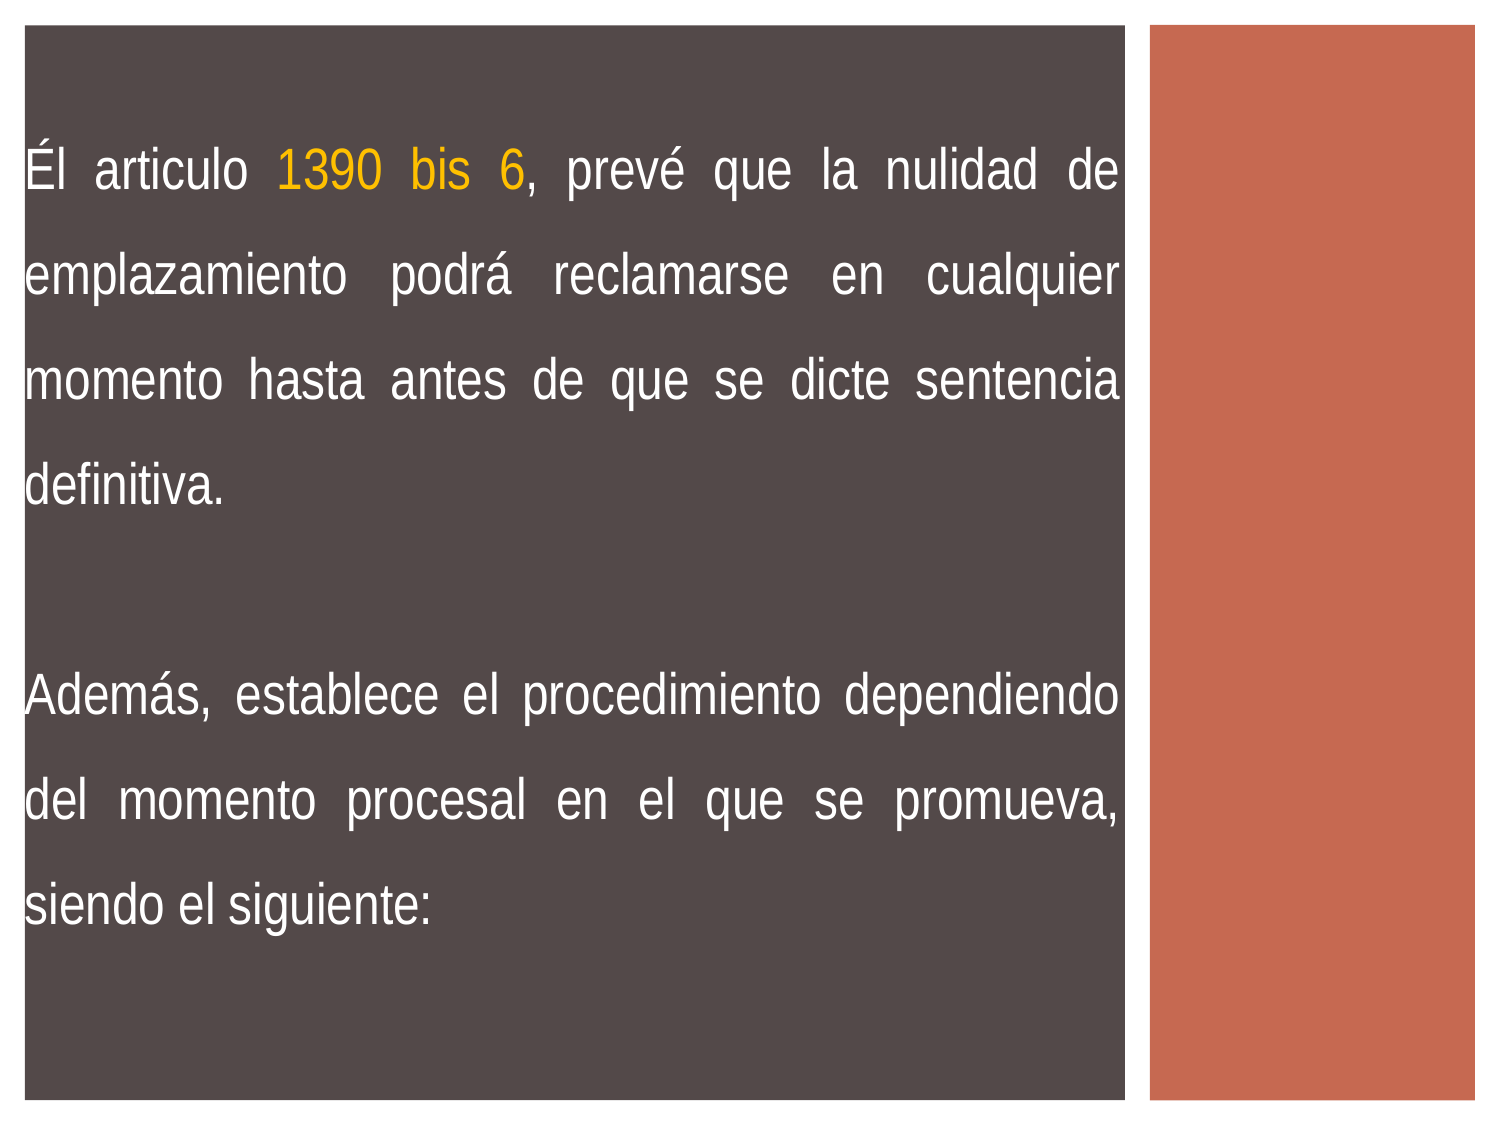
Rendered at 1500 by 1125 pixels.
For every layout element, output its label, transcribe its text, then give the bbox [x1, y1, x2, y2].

text_box Él articulo 1390 bis 6, prevé que la nulidad de emplazamiento podrá reclamarse en cualquier momento hasta antes de que se dicte sentencia definitiva. Además, establece el procedimiento dependiendo del momento procesal en el que se promueva, siendo el siguiente: [17, 89, 1128, 944]
